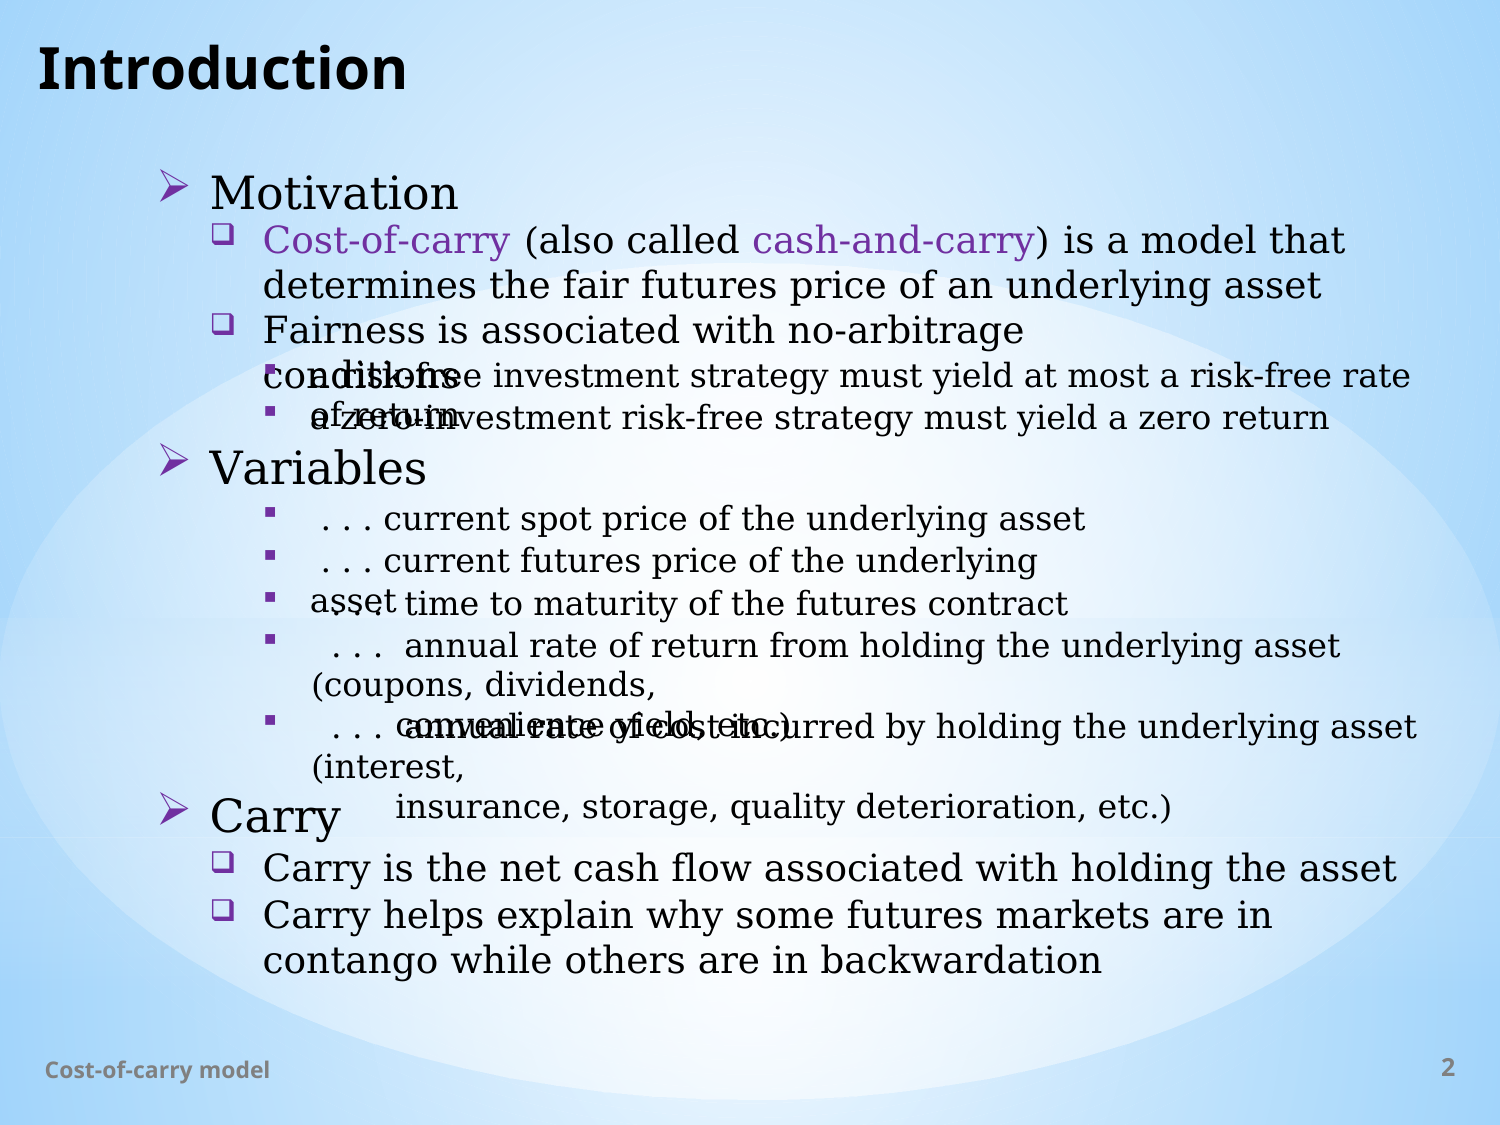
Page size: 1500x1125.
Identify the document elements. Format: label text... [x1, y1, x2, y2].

title Introduction [23, 23, 632, 130]
slide_number 2 [1175, 1039, 1471, 1099]
footer Cost-of-carry model [29, 1039, 573, 1099]
text_box Variables [141, 431, 750, 501]
text_box Carry [141, 779, 750, 850]
text_box Motivation [141, 156, 752, 227]
text_box Fairness is associated with no-arbitrage conditions [194, 298, 1223, 404]
text_box Carry is the net cash flow associated with holding the asset [194, 836, 1441, 897]
text_box a zero-investment risk-free strategy must yield a zero return [248, 388, 1347, 444]
text_box Carry helps explain why some futures markets are in contango while others are in backwardation [194, 884, 1459, 989]
text_box a risk-free investment strategy must yield at most a risk-free rate of return [248, 346, 1441, 441]
text_box Cost-of-carry (also called cash-and-carry) is a model that determines the fair futures price of an underlying asset [194, 208, 1418, 314]
